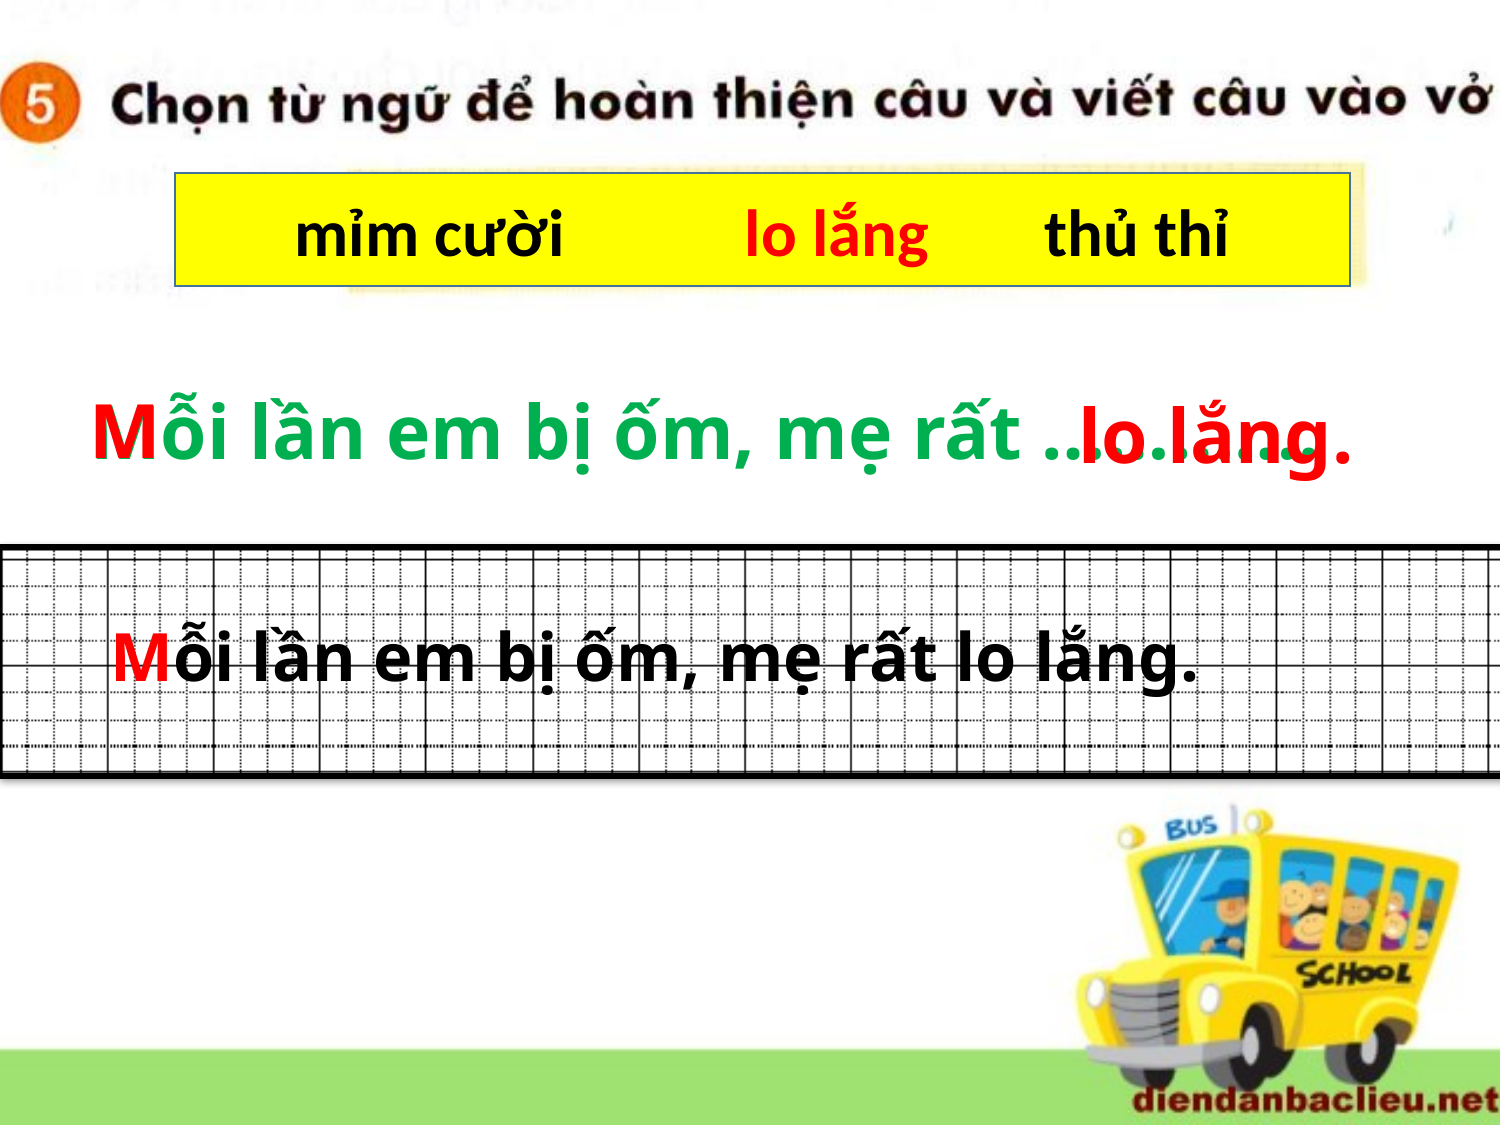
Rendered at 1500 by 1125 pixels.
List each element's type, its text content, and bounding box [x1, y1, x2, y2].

picture [0, 779, 1500, 1125]
text_box Mỗi lần em bị ốm, mẹ rất …………. [75, 377, 1350, 483]
picture [0, 0, 1500, 544]
text_box lo lắng. [1063, 381, 1500, 487]
picture [1, 549, 1500, 773]
text_box M [75, 376, 325, 482]
